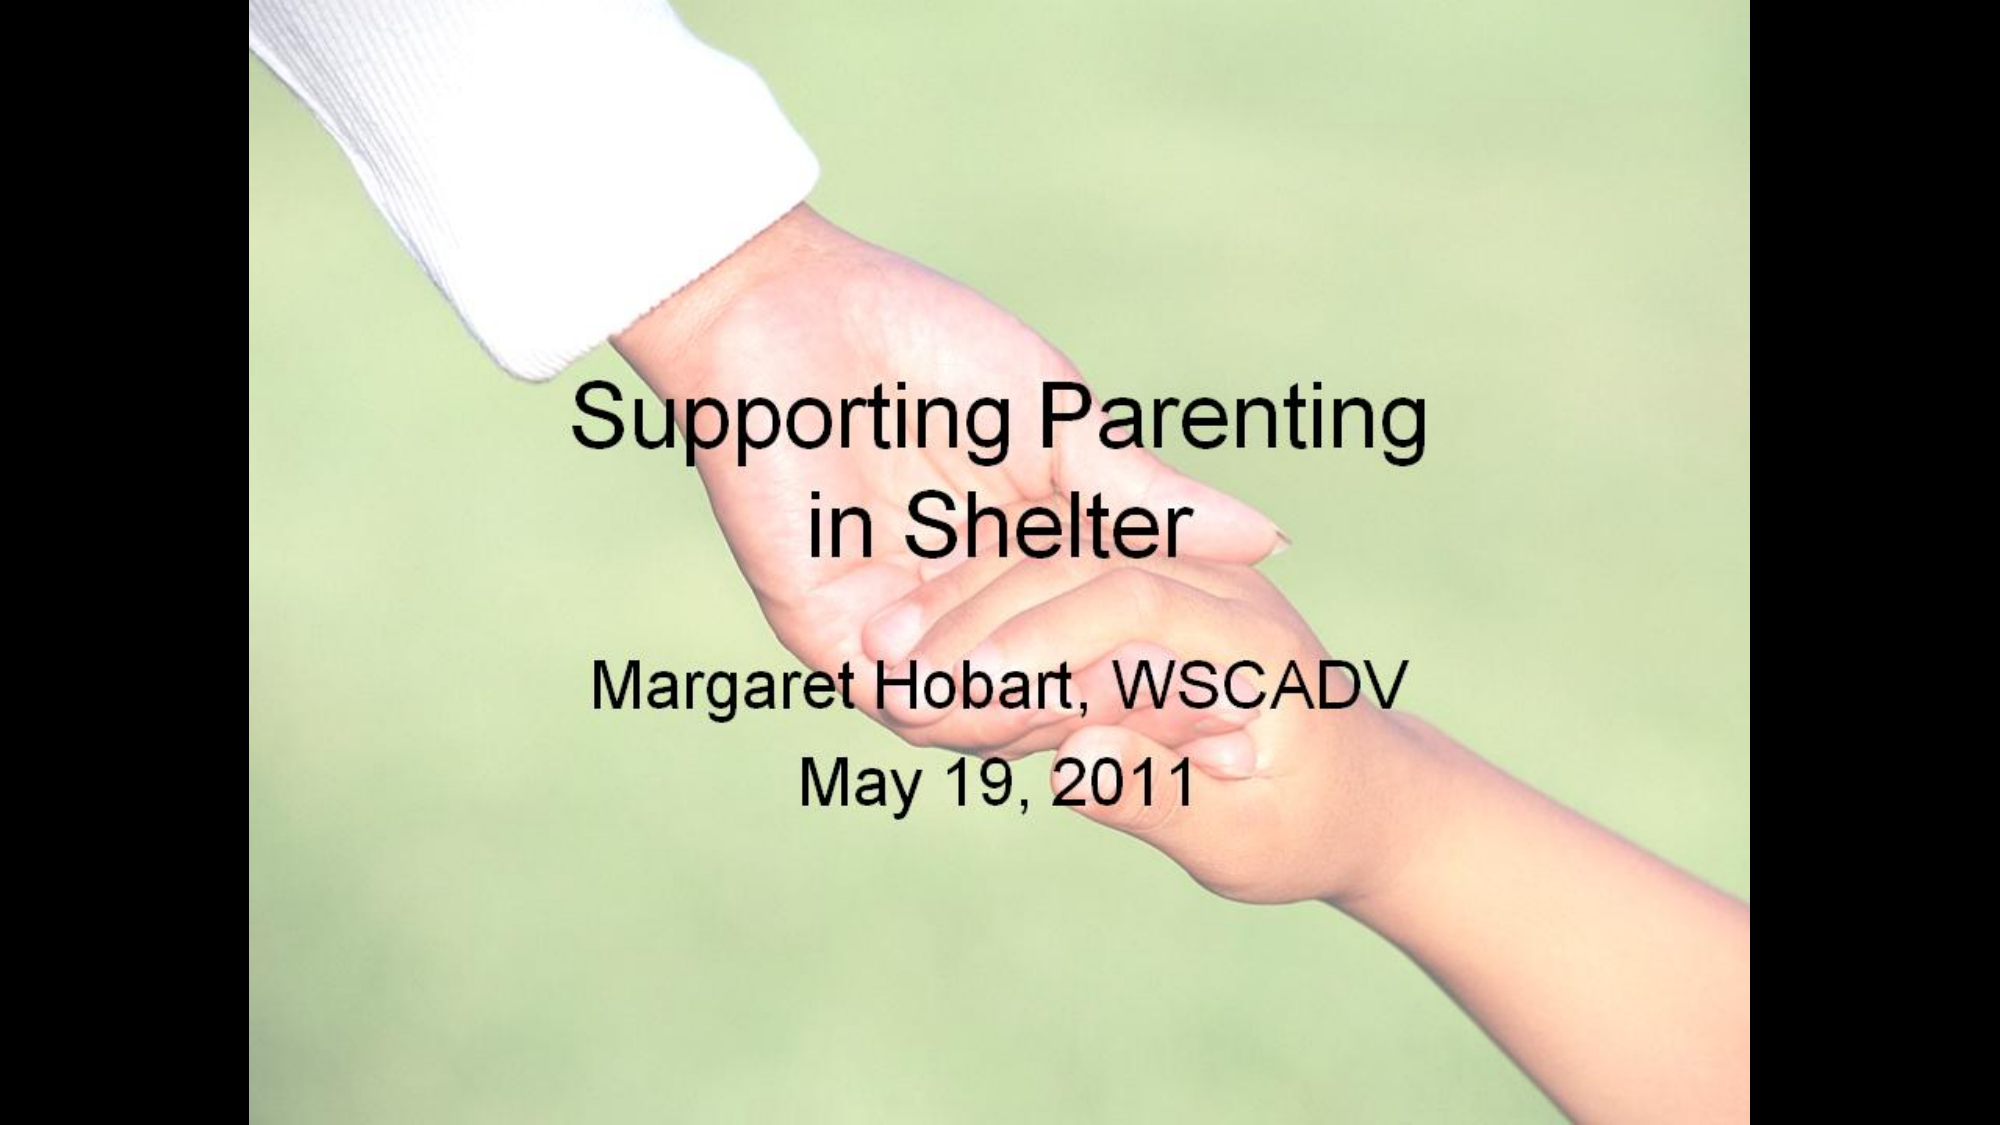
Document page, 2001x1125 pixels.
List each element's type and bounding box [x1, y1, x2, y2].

picture [249, 0, 1750, 1125]
